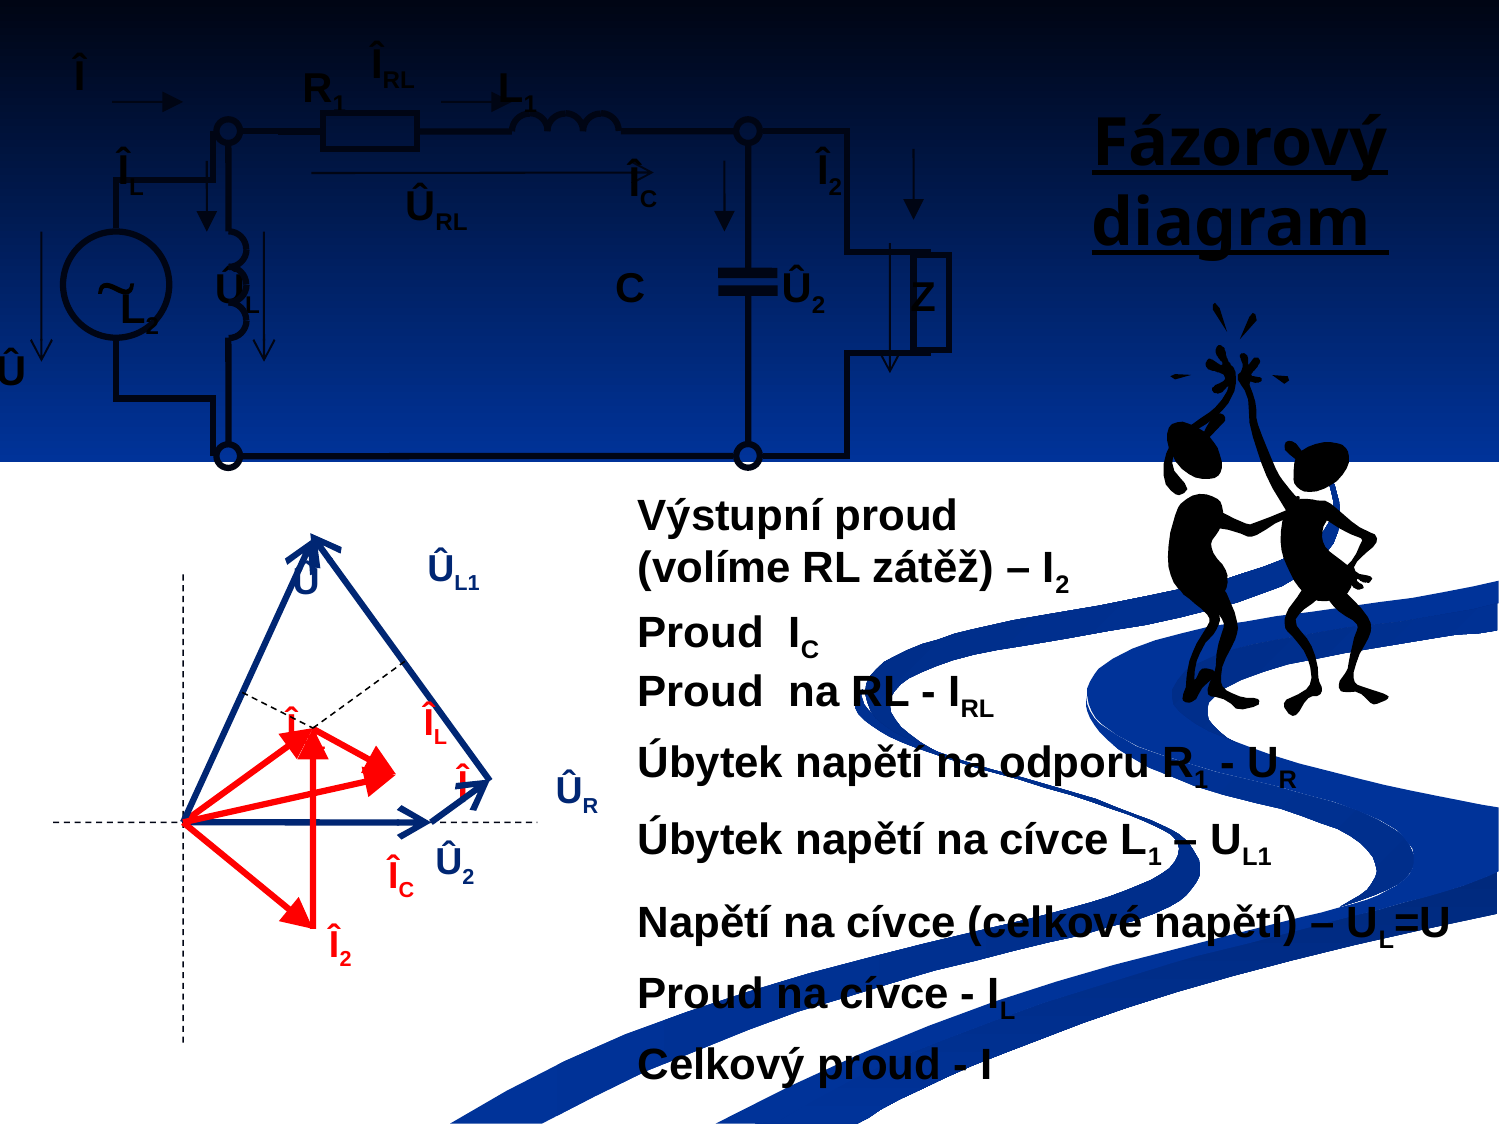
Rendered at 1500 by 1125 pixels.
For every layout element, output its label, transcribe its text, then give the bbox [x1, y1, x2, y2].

text_box Napětí na cívce (celkové napětí) – UL=U [631, 887, 1471, 960]
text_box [182, 823, 313, 974]
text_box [182, 538, 313, 753]
text_box Úbytek napětí na cívce L1 – UL1 [631, 804, 1471, 877]
picture [1163, 302, 1389, 717]
text_box Proud na RL - IRL [631, 657, 1022, 727]
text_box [310, 532, 491, 781]
text_box Proud IC [631, 597, 833, 657]
text_box Proud na cívce - IL [631, 958, 1353, 1031]
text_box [430, 763, 550, 823]
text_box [182, 753, 418, 823]
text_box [365, 822, 432, 892]
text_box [41, 30, 999, 468]
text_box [312, 823, 365, 929]
title Fázorový diagram [1021, 90, 1459, 268]
text_box Celkový proud - I [631, 1029, 1022, 1094]
text_box Výstupní proud (volíme RL zátěž) – I2 [631, 480, 1081, 605]
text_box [312, 694, 398, 753]
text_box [53, 574, 538, 1047]
text_box Úbytek napětí na odporu R1 - UR [631, 727, 1471, 800]
